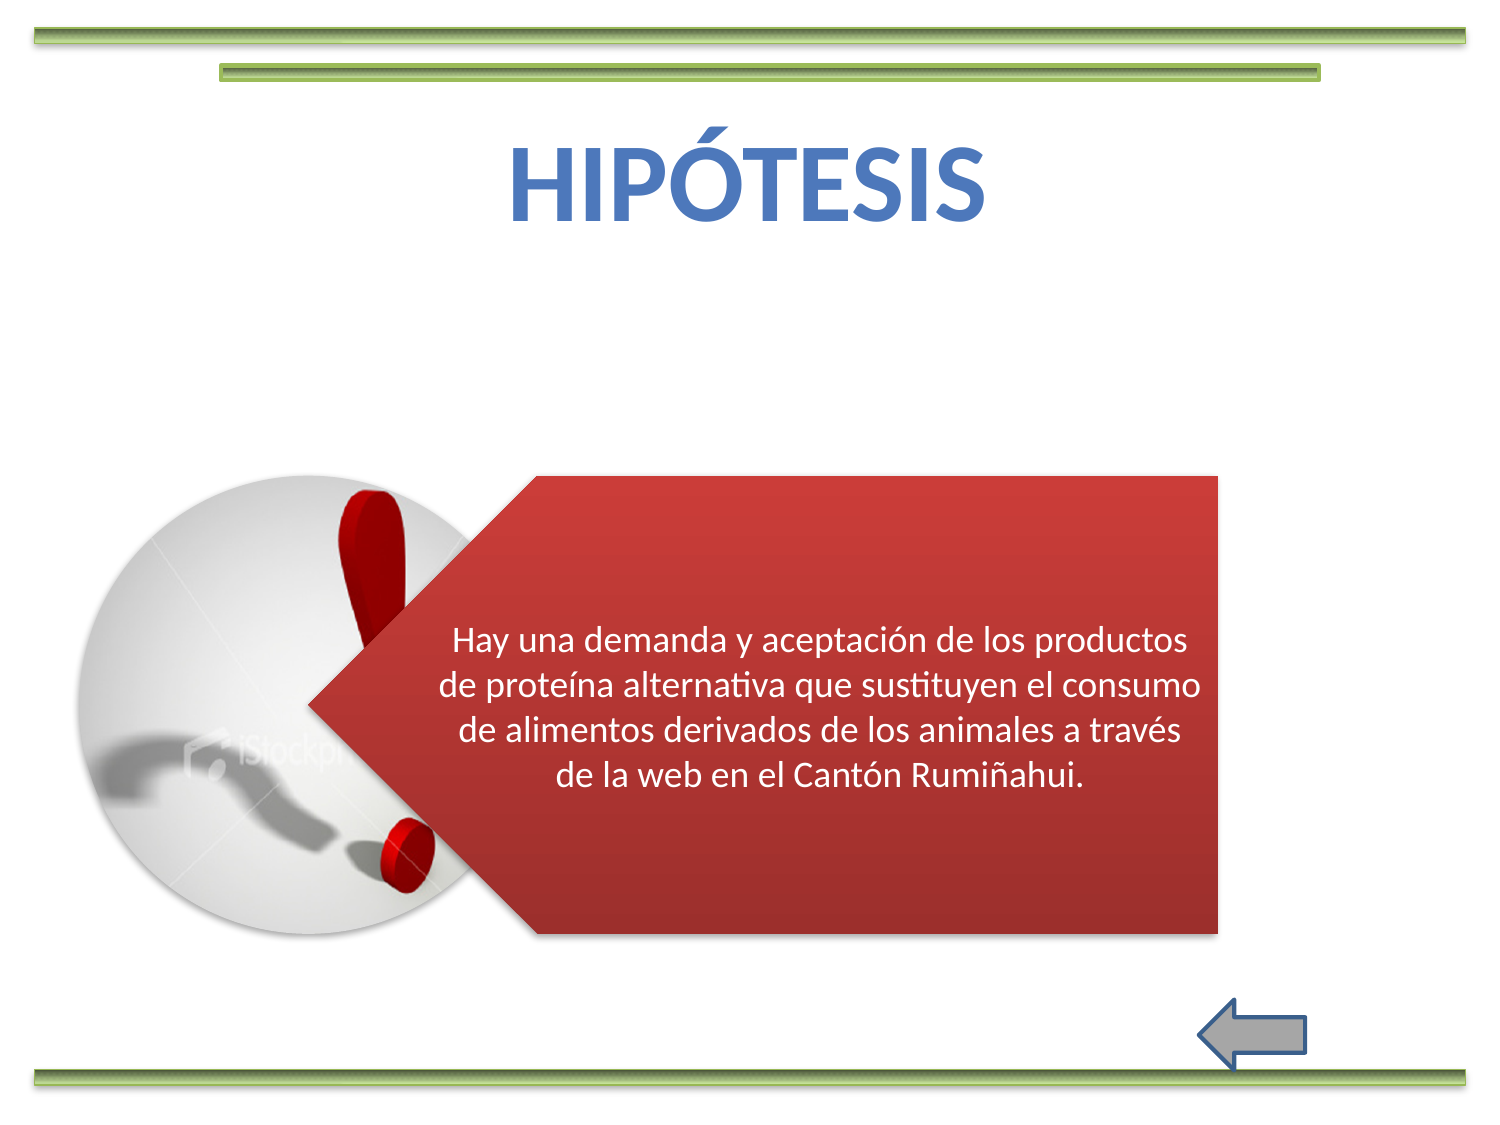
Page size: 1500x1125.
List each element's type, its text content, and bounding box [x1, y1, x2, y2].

text_box [1196, 997, 1308, 1068]
picture [34, 1070, 1465, 1085]
text_box Hipótesis [492, 101, 1030, 252]
picture [222, 67, 1318, 79]
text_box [79, 266, 1448, 935]
picture [34, 28, 1465, 43]
